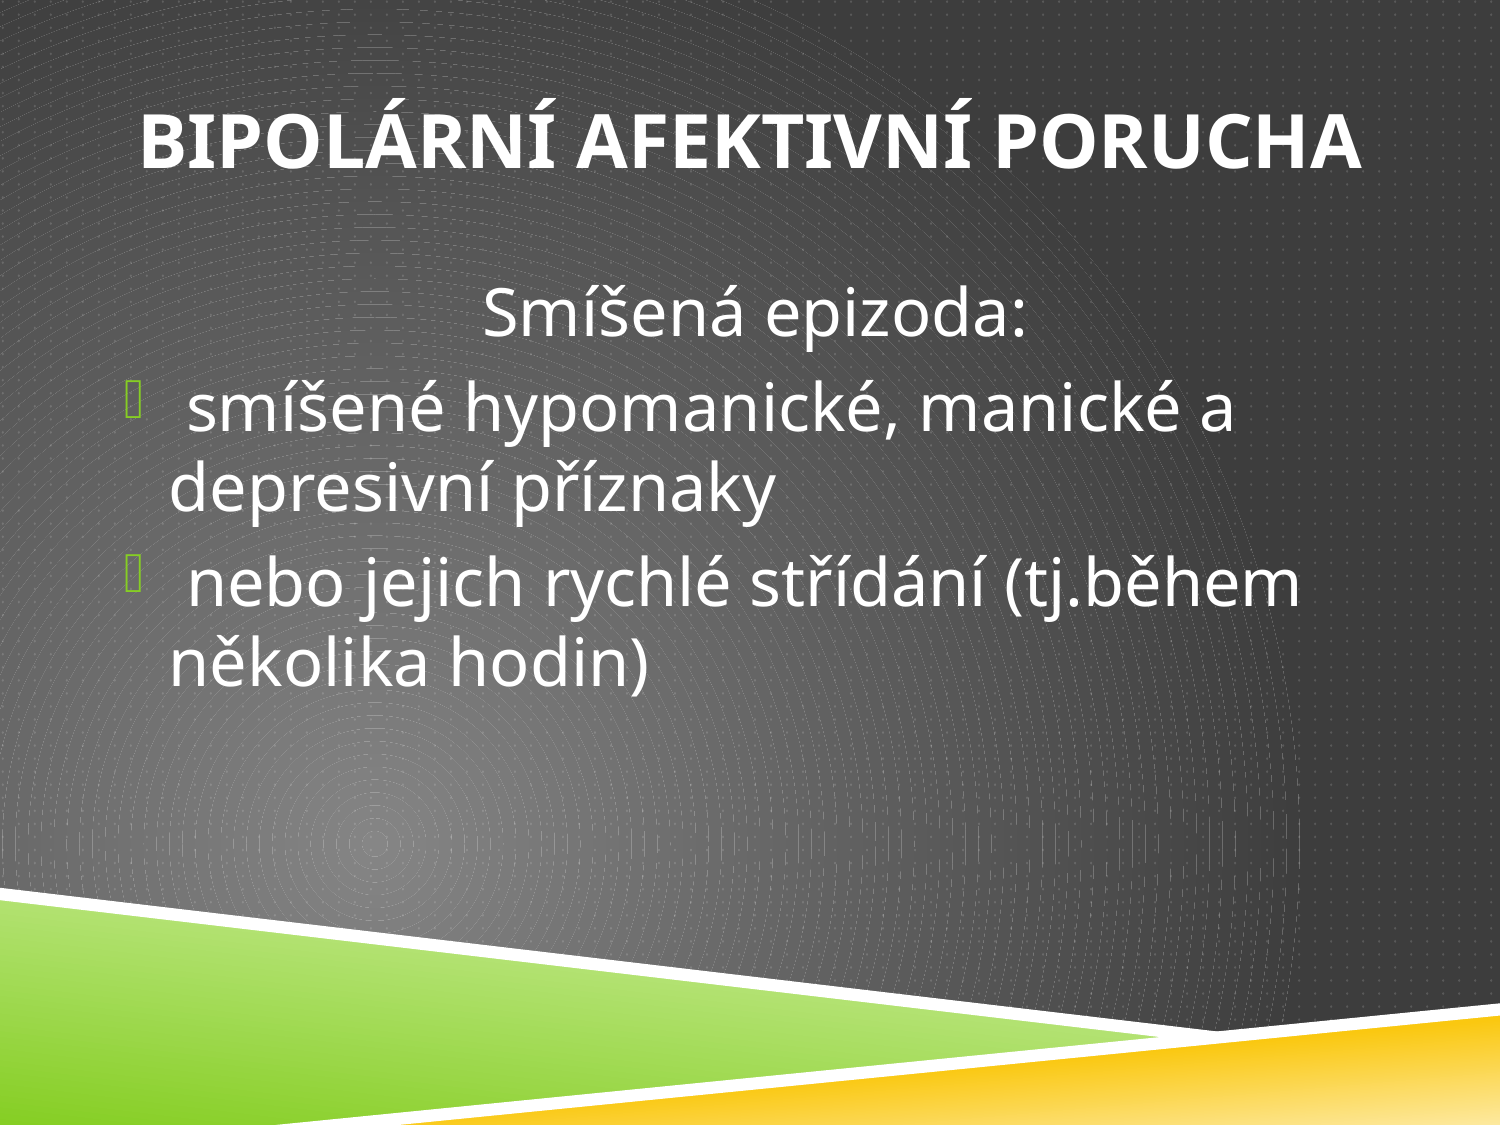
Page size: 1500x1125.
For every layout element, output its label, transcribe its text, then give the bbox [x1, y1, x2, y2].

list Smíšená epizoda: smíšené hypomanické, manické a depresivní příznaky nebo jejich rychlé střídání (tj.během několika hodin) [112, 262, 1388, 875]
title Bipolární afektivní porucha [112, 45, 1388, 233]
